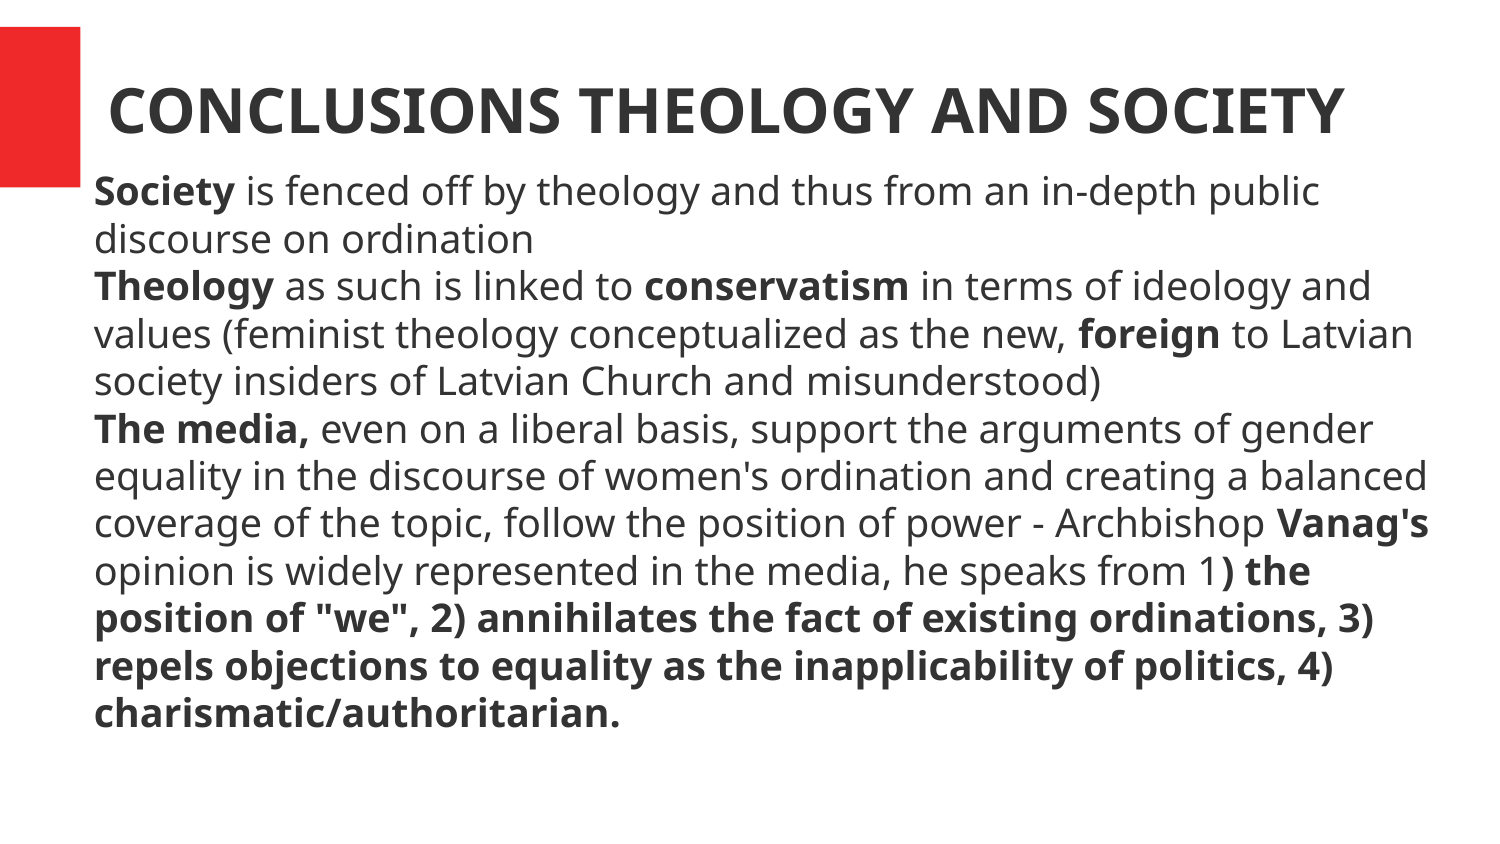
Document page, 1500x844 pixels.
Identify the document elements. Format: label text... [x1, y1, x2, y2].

text_box CONCLUSIONS THEOLOGY AND SOCIETY [108, 26, 1447, 166]
text_box Society is fenced off by theology and thus from an in-depth public discourse on ordination Theology as such is linked to conservatism in terms of ideology and values ​​(feminist theology conceptualized as the new, foreign to Latvian society insiders of Latvian Church and misunderstood) The media, even on a liberal basis, support the arguments of gender equality in the discourse of women's ordination and creating a balanced coverage of the topic, follow the position of power - Archbishop Vanag's opinion is widely represented in the media, he speaks from 1) the position of "we", 2) annihilates the fact of existing ordinations, 3) repels objections to equality as the inapplicability of politics, 4) charismatic/authoritarian. [93, 166, 1447, 780]
